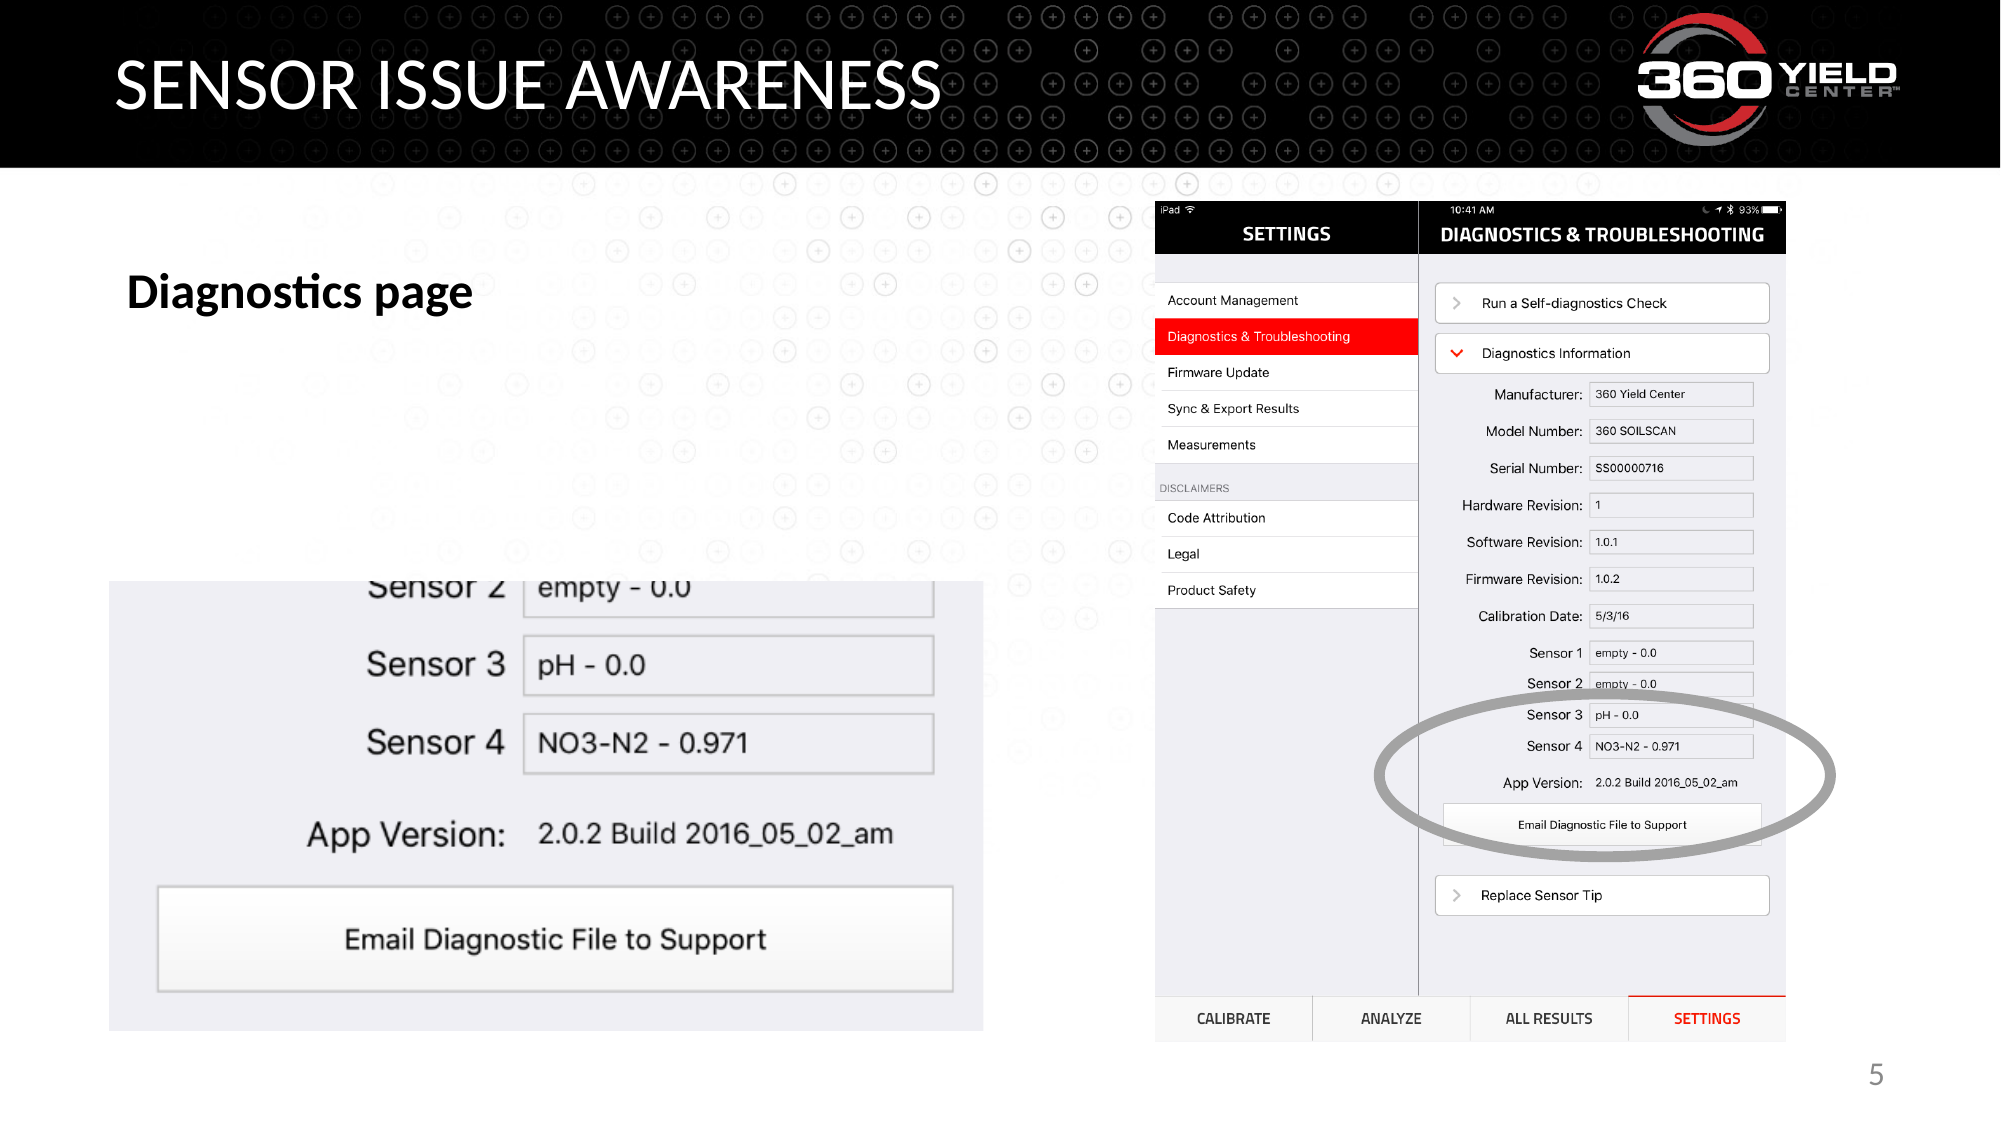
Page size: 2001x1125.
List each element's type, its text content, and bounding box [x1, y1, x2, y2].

list Diagnostics page [112, 250, 996, 993]
text_box [1791, 726, 1833, 824]
picture [0, 0, 2001, 1125]
slide_number 5 [1507, 1042, 1900, 1103]
title Sensor issue awareness [99, 23, 1900, 135]
